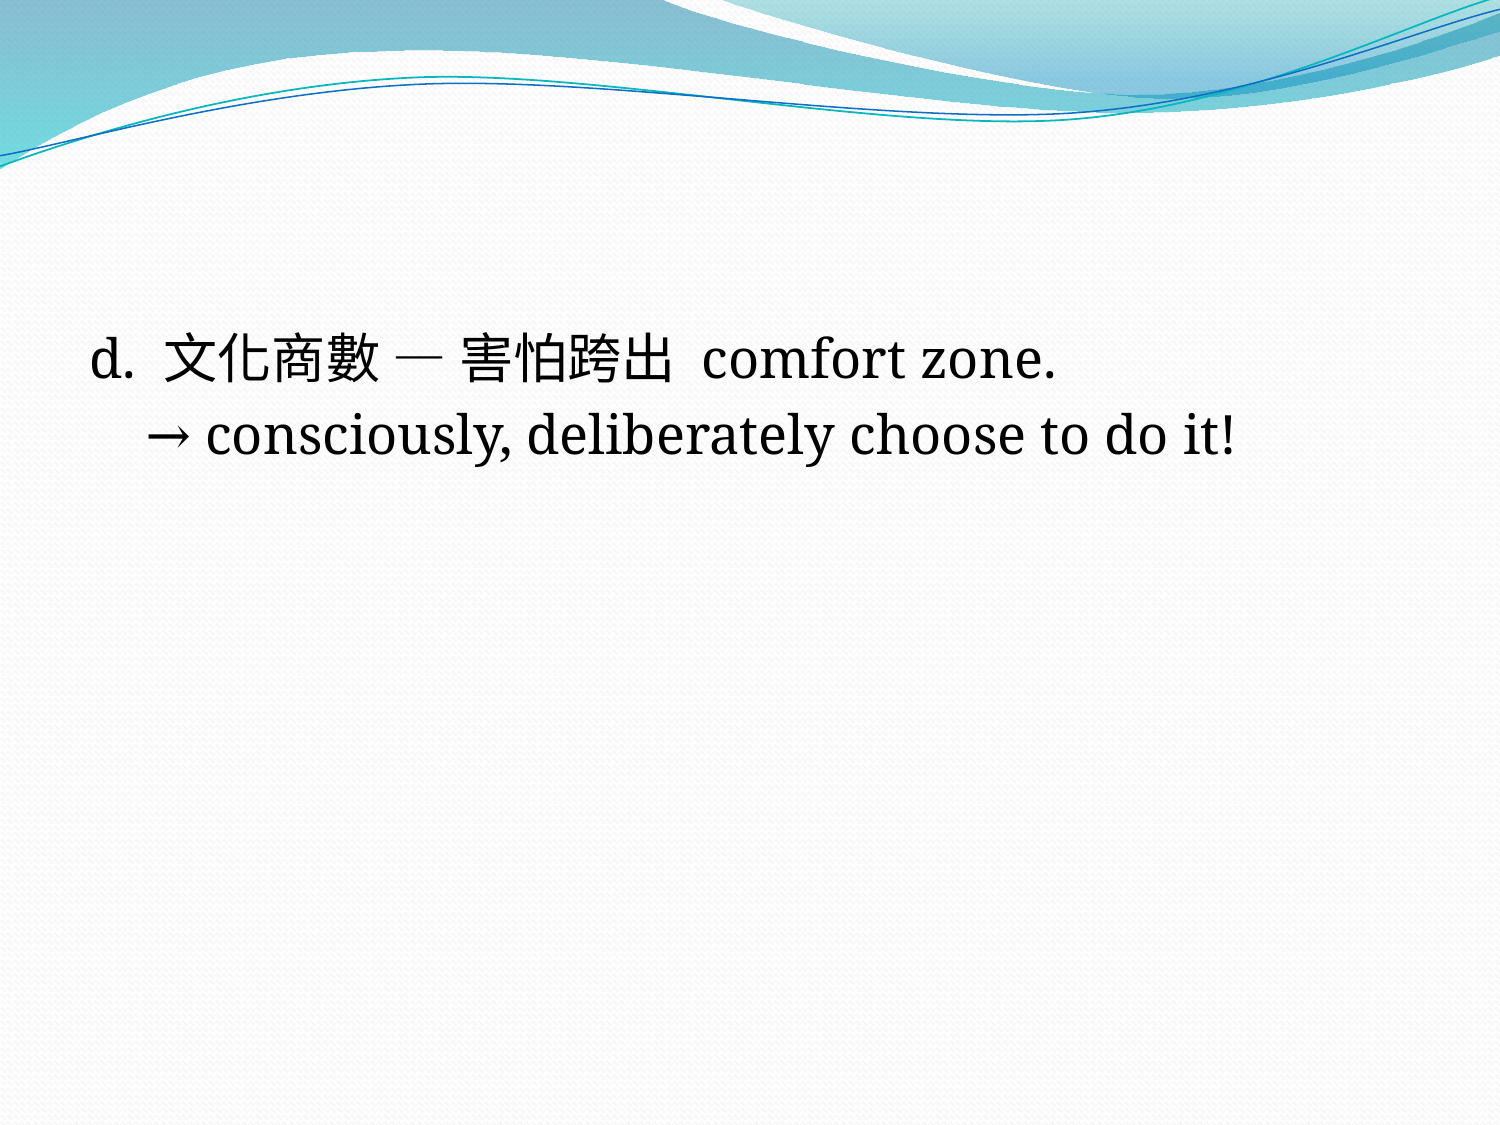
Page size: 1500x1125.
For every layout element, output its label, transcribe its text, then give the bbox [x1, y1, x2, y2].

list d. 文化商數 — 害怕跨出 comfort zone. → consciously, deliberately choose to do it! [75, 317, 1425, 1038]
